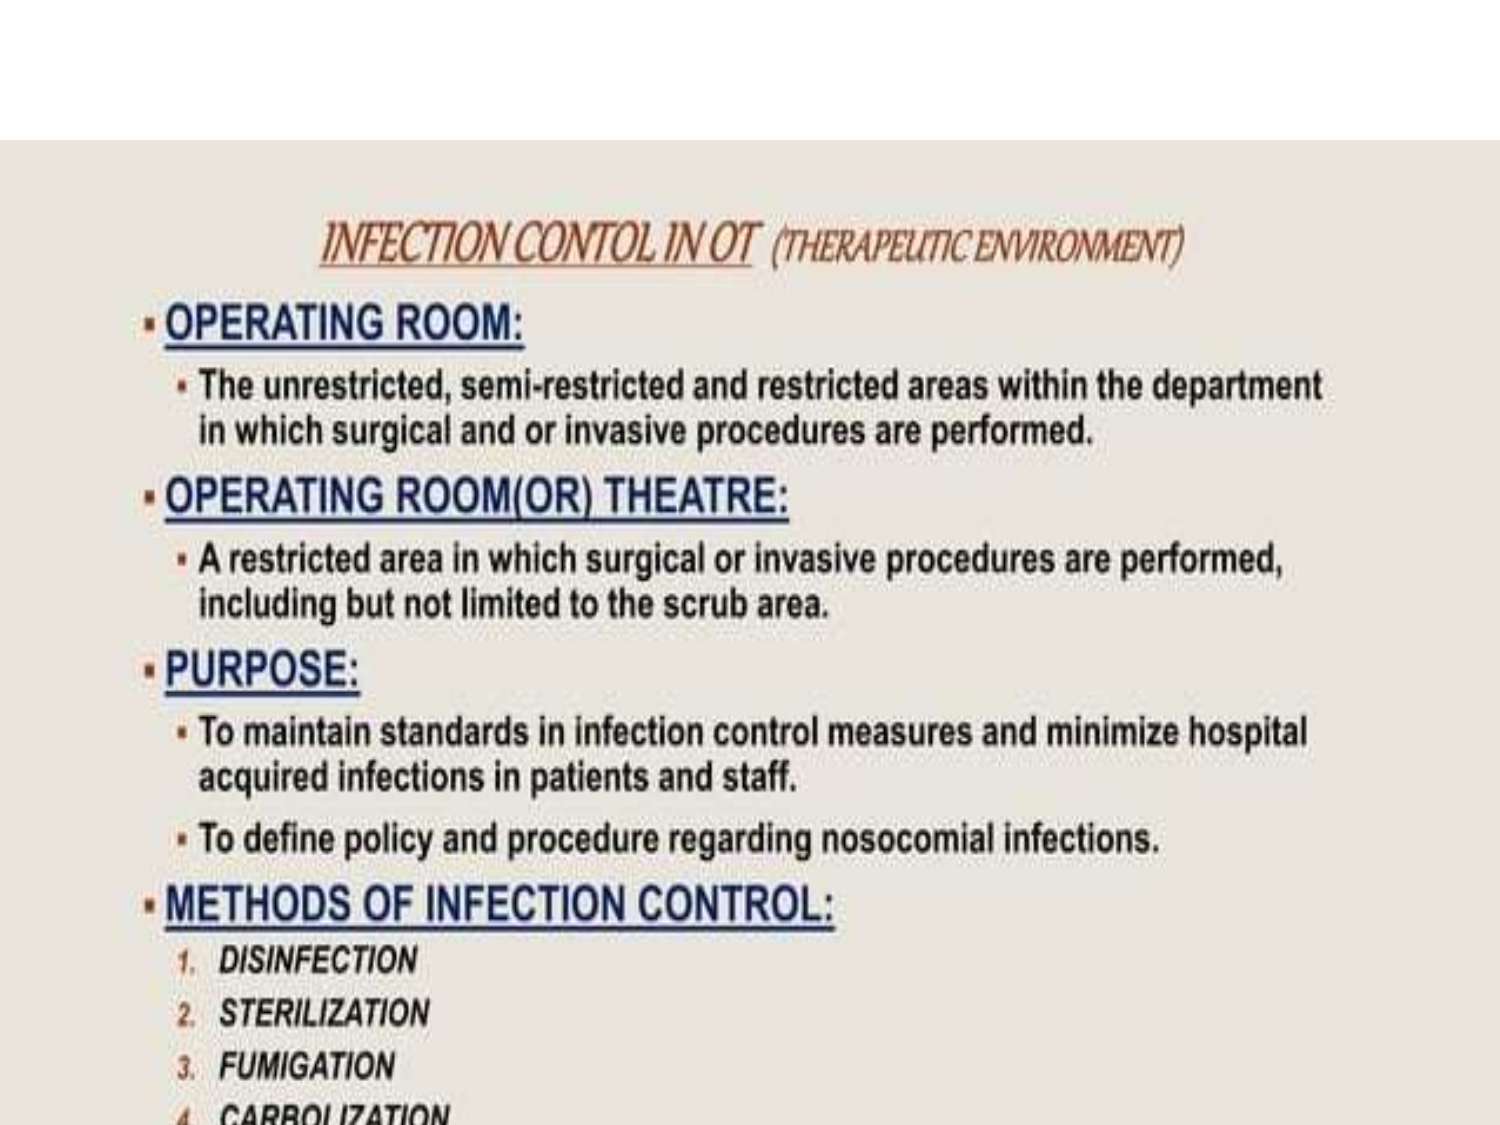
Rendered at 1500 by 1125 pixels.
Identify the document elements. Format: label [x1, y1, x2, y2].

picture [0, 139, 1500, 1125]
